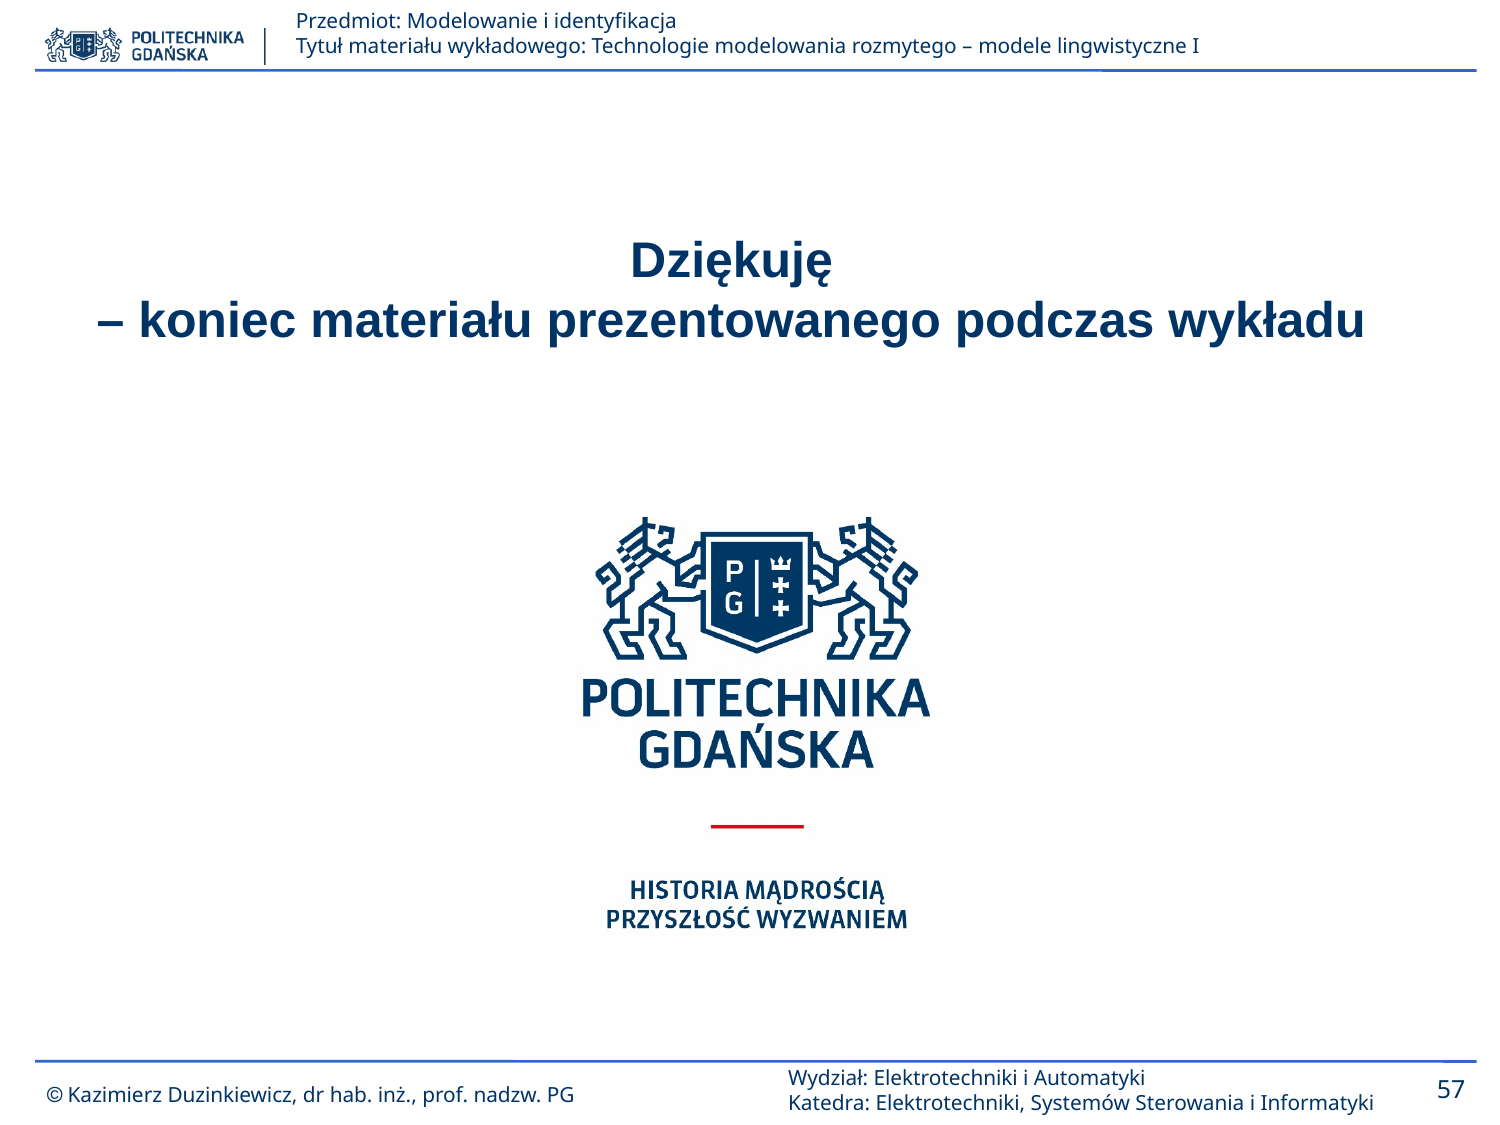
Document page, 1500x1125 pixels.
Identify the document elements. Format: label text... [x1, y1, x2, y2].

picture [573, 517, 930, 941]
text_box Dziękuję – koniec materiału prezentowanego podczas wykładu [59, 219, 1404, 355]
